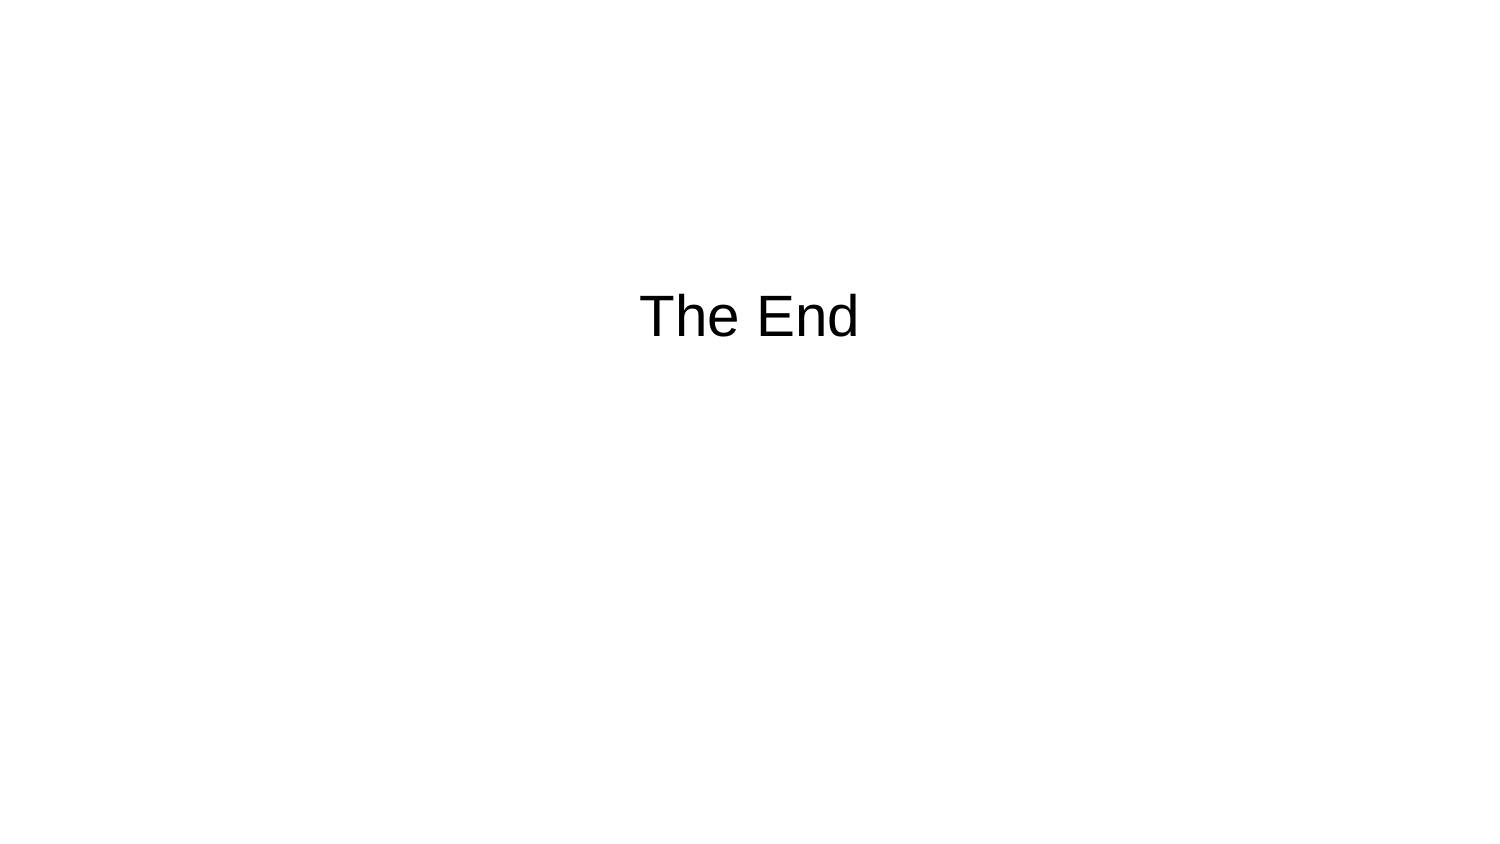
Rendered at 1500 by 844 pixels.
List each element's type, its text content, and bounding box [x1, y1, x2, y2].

title The End [51, 263, 1449, 358]
